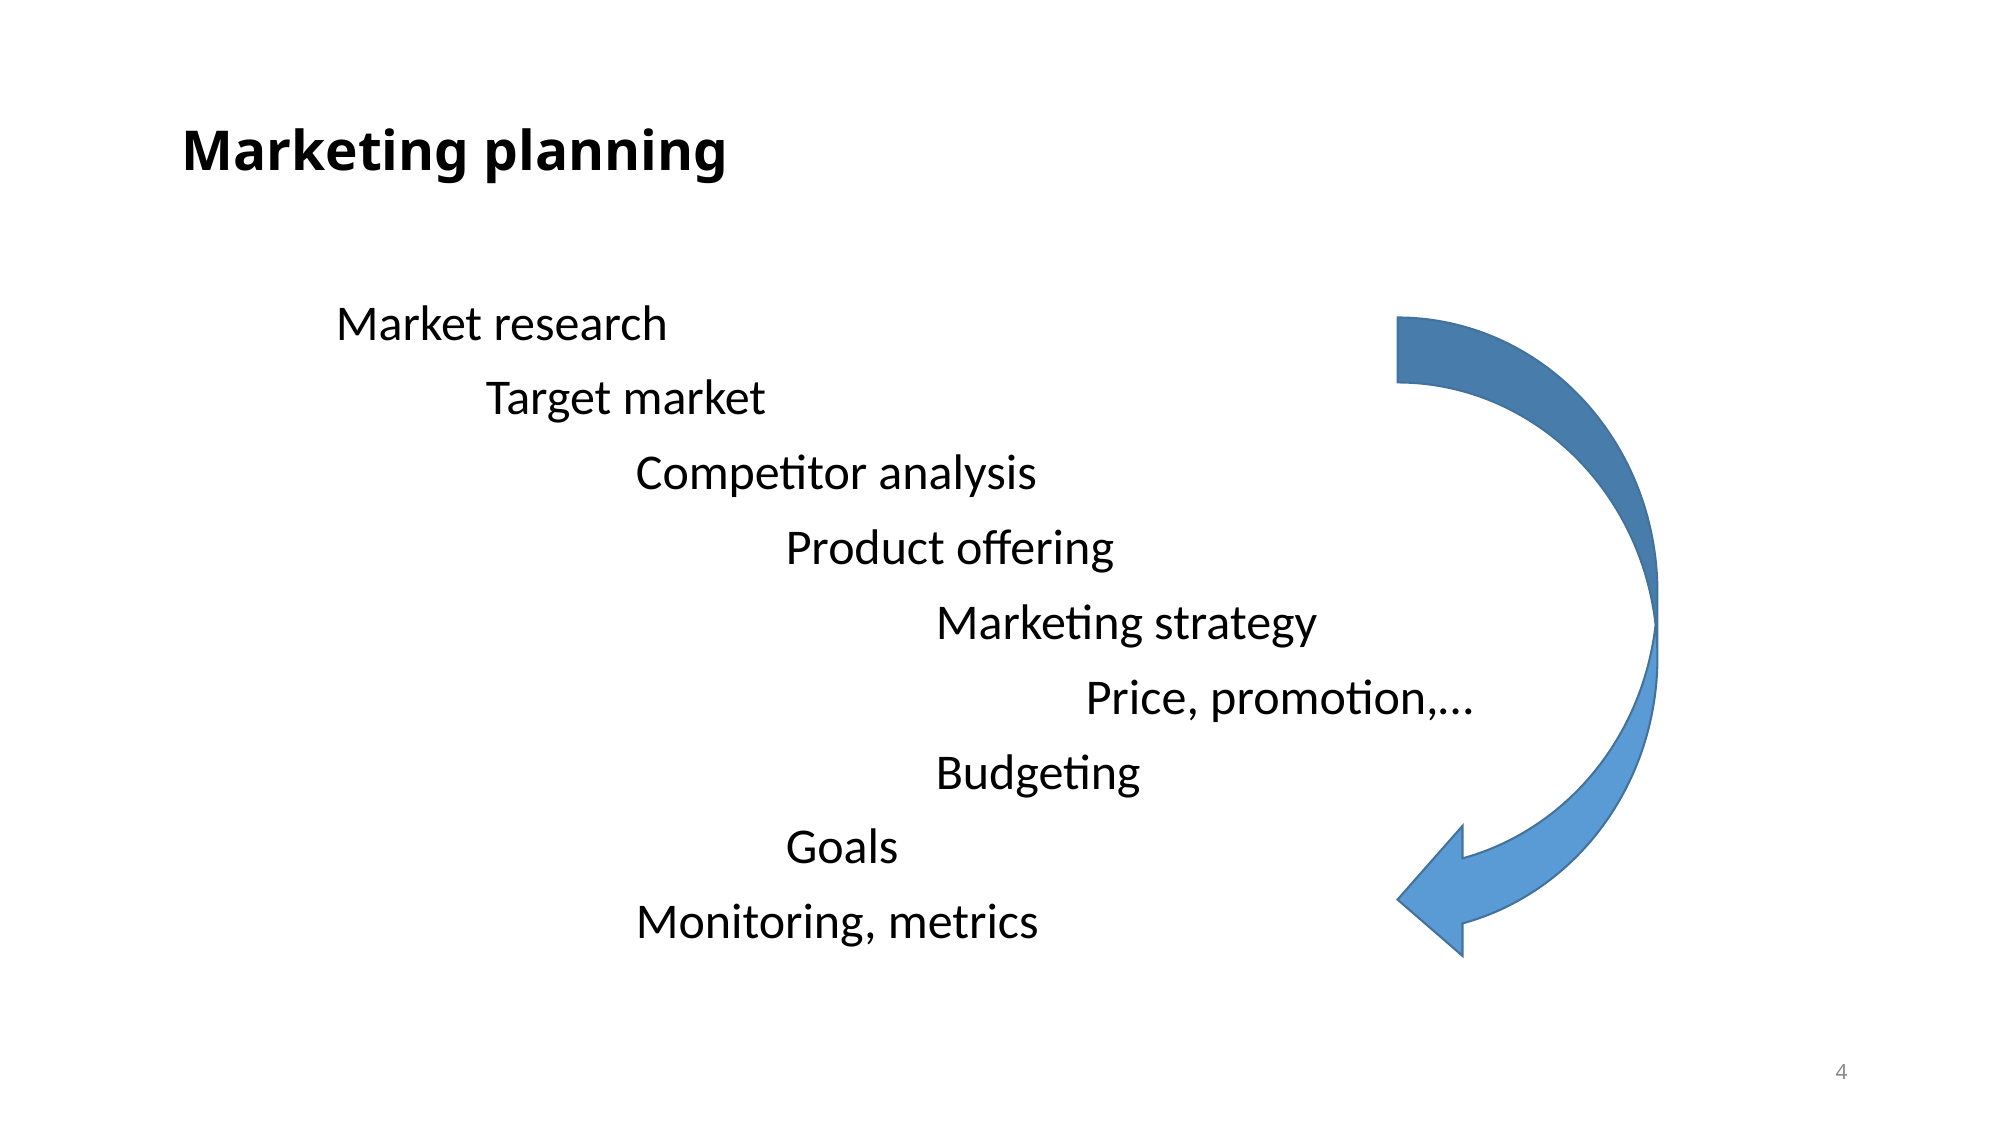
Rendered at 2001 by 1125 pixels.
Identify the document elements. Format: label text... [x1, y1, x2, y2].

slide_number 4 [1412, 1042, 1863, 1103]
list Market research Target market Competitor analysis Product offering Marketing strategy Price, promotion,… Budgeting Goals Monitoring, metrics [320, 289, 1597, 1026]
title Marketing planning [166, 109, 1325, 192]
text_box [1396, 316, 1659, 959]
